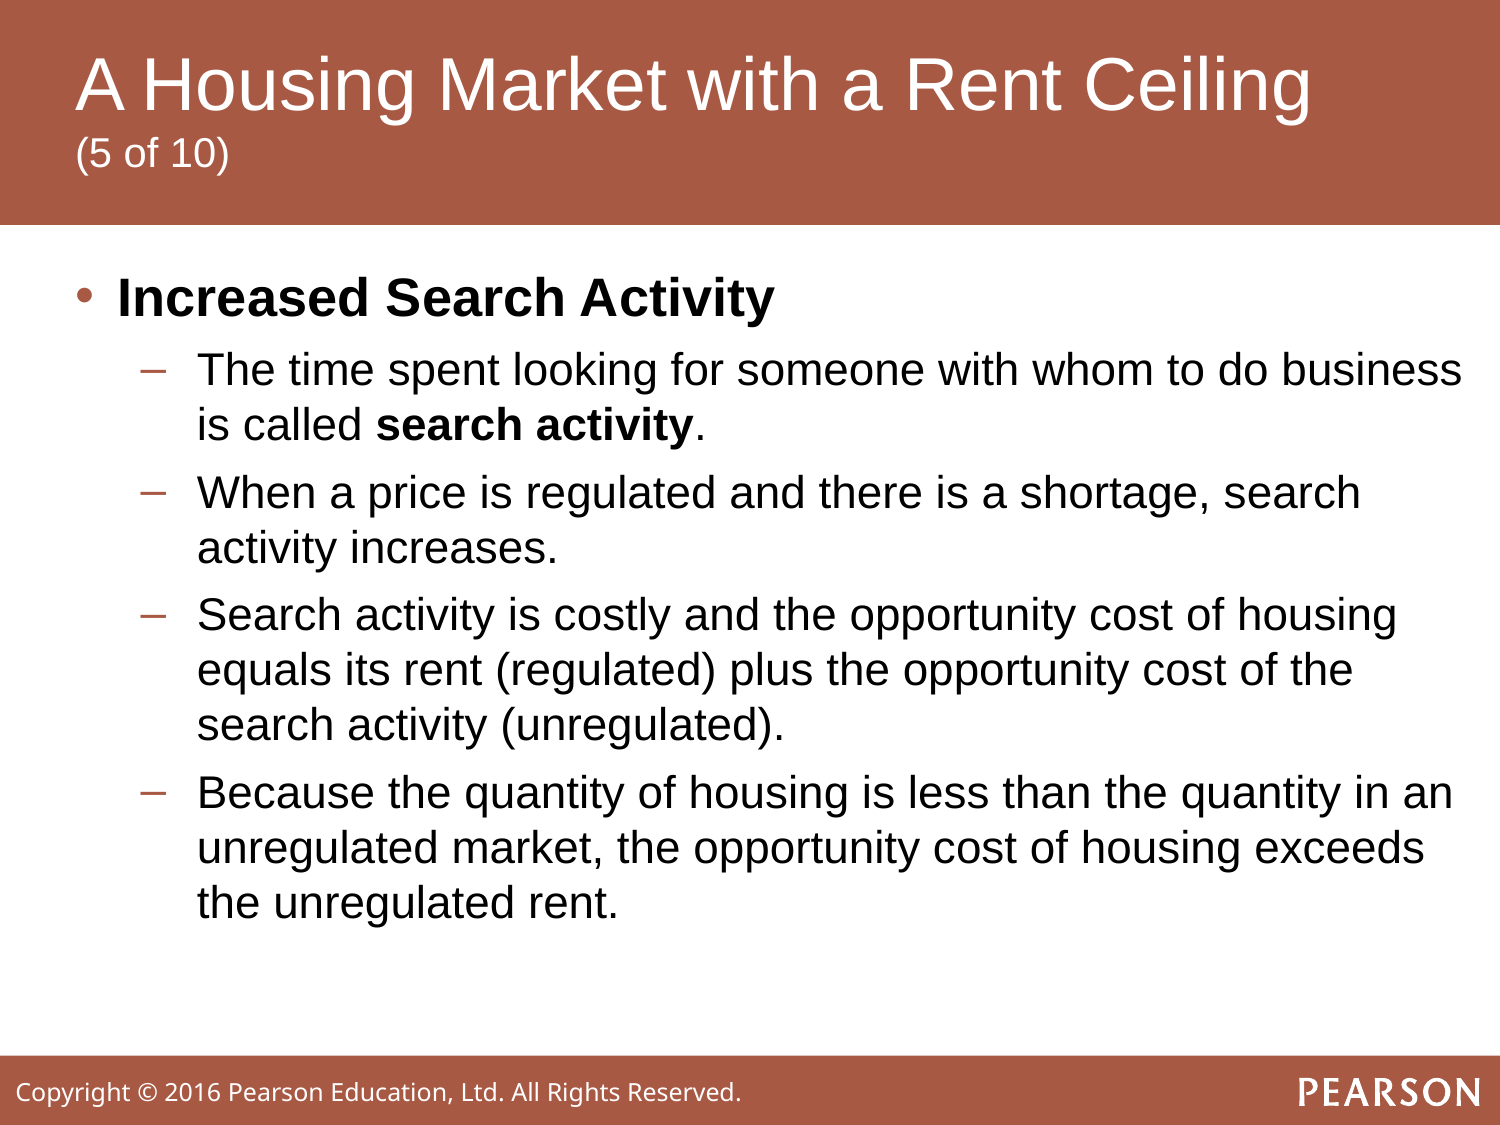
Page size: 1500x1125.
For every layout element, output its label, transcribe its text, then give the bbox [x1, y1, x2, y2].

title A Housing Market with a Rent Ceiling (5 of 10) [75, 35, 1425, 138]
list Increased Search Activity The time spent looking for someone with whom to do business is called search activity. When a price is regulated and there is a shortage, search activity increases. Search activity is costly and the opportunity cost of housing equals its rent (regulated) plus the opportunity cost of the search activity (unregulated). Because the quantity of housing is less than the quantity in an unregulated market, the opportunity cost of housing exceeds the unregulated rent. [75, 262, 1488, 1005]
